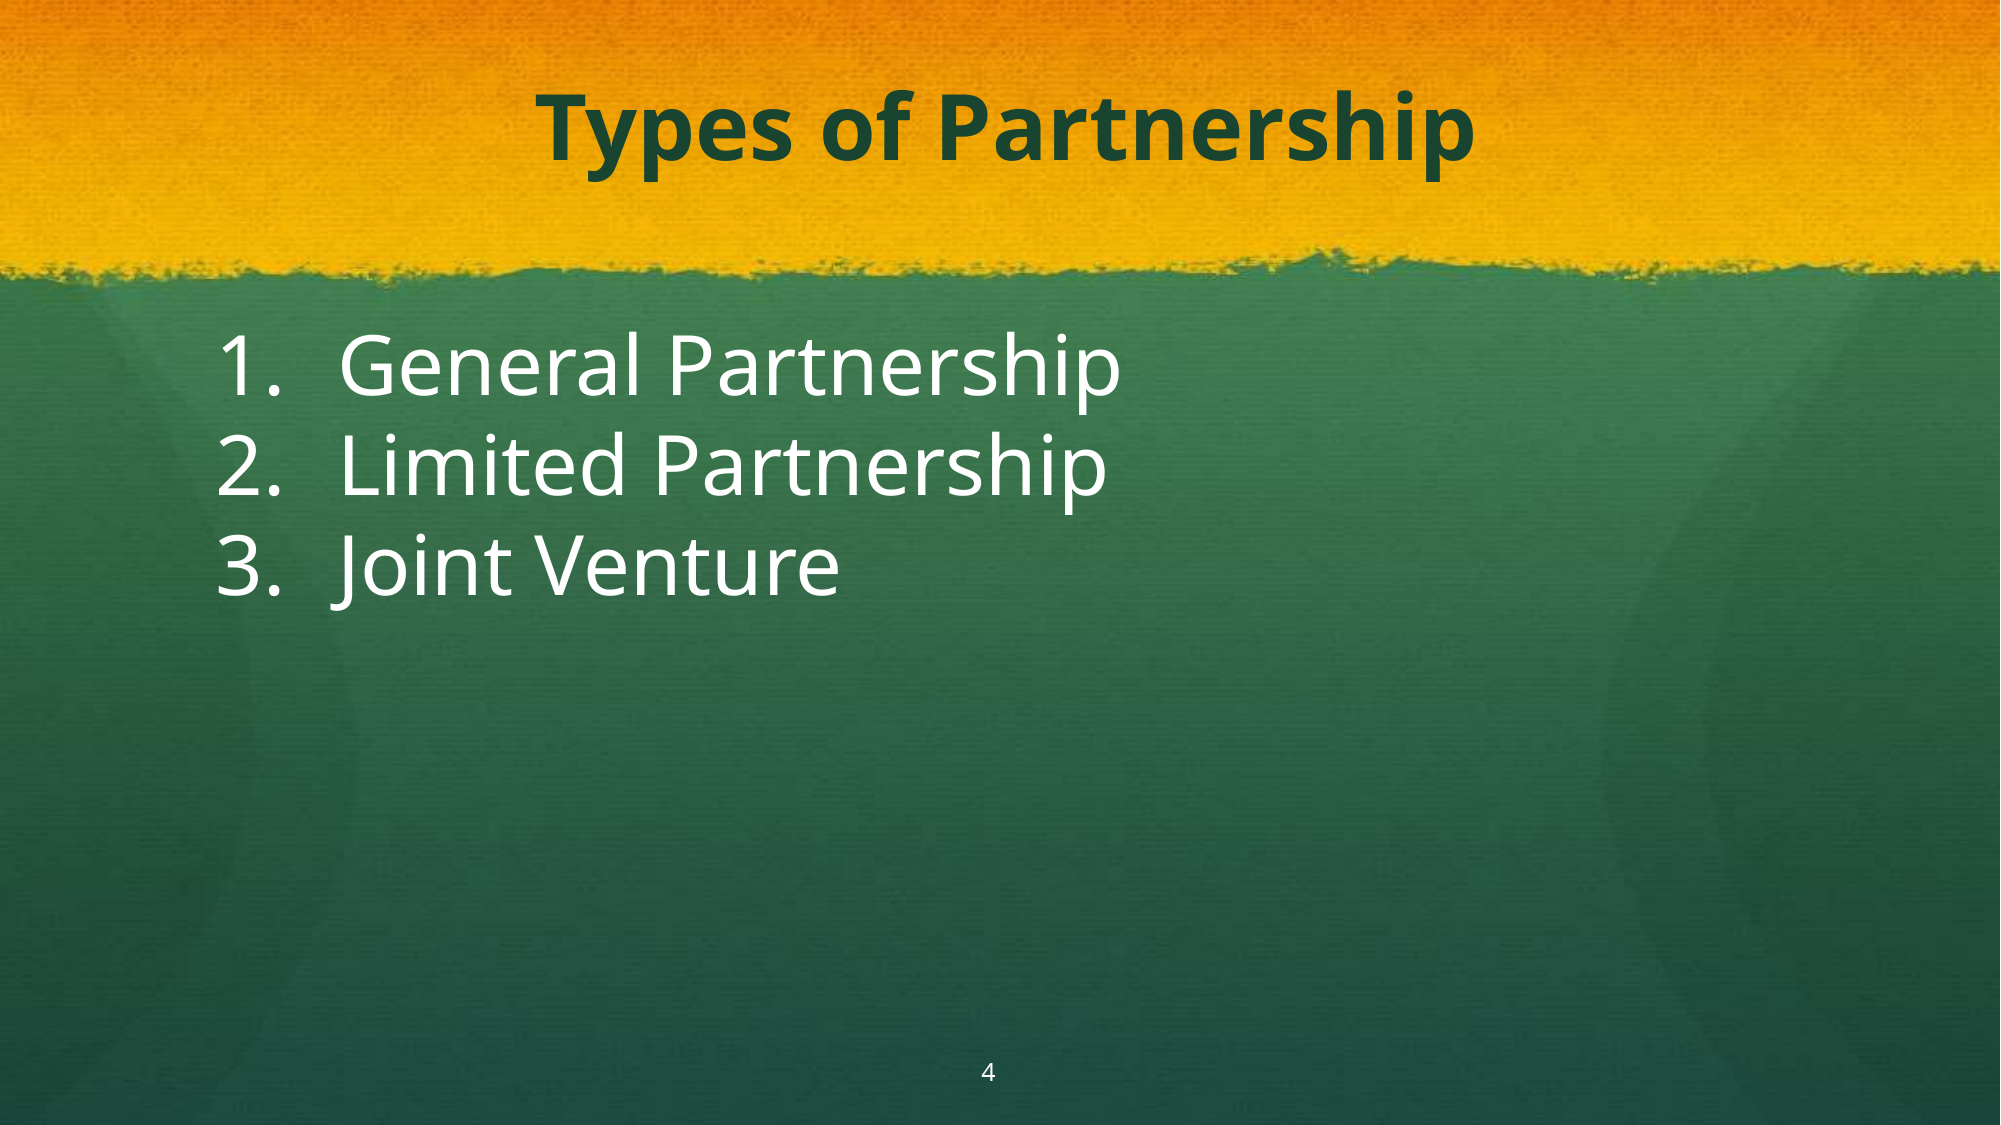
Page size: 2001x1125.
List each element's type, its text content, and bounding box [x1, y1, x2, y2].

picture [0, 0, 2000, 1125]
slide_number 4 [974, 1055, 1025, 1125]
title Types of Partnership [92, 66, 1918, 257]
text_box General Partnership Limited Partnership Joint Venture [200, 304, 1854, 620]
